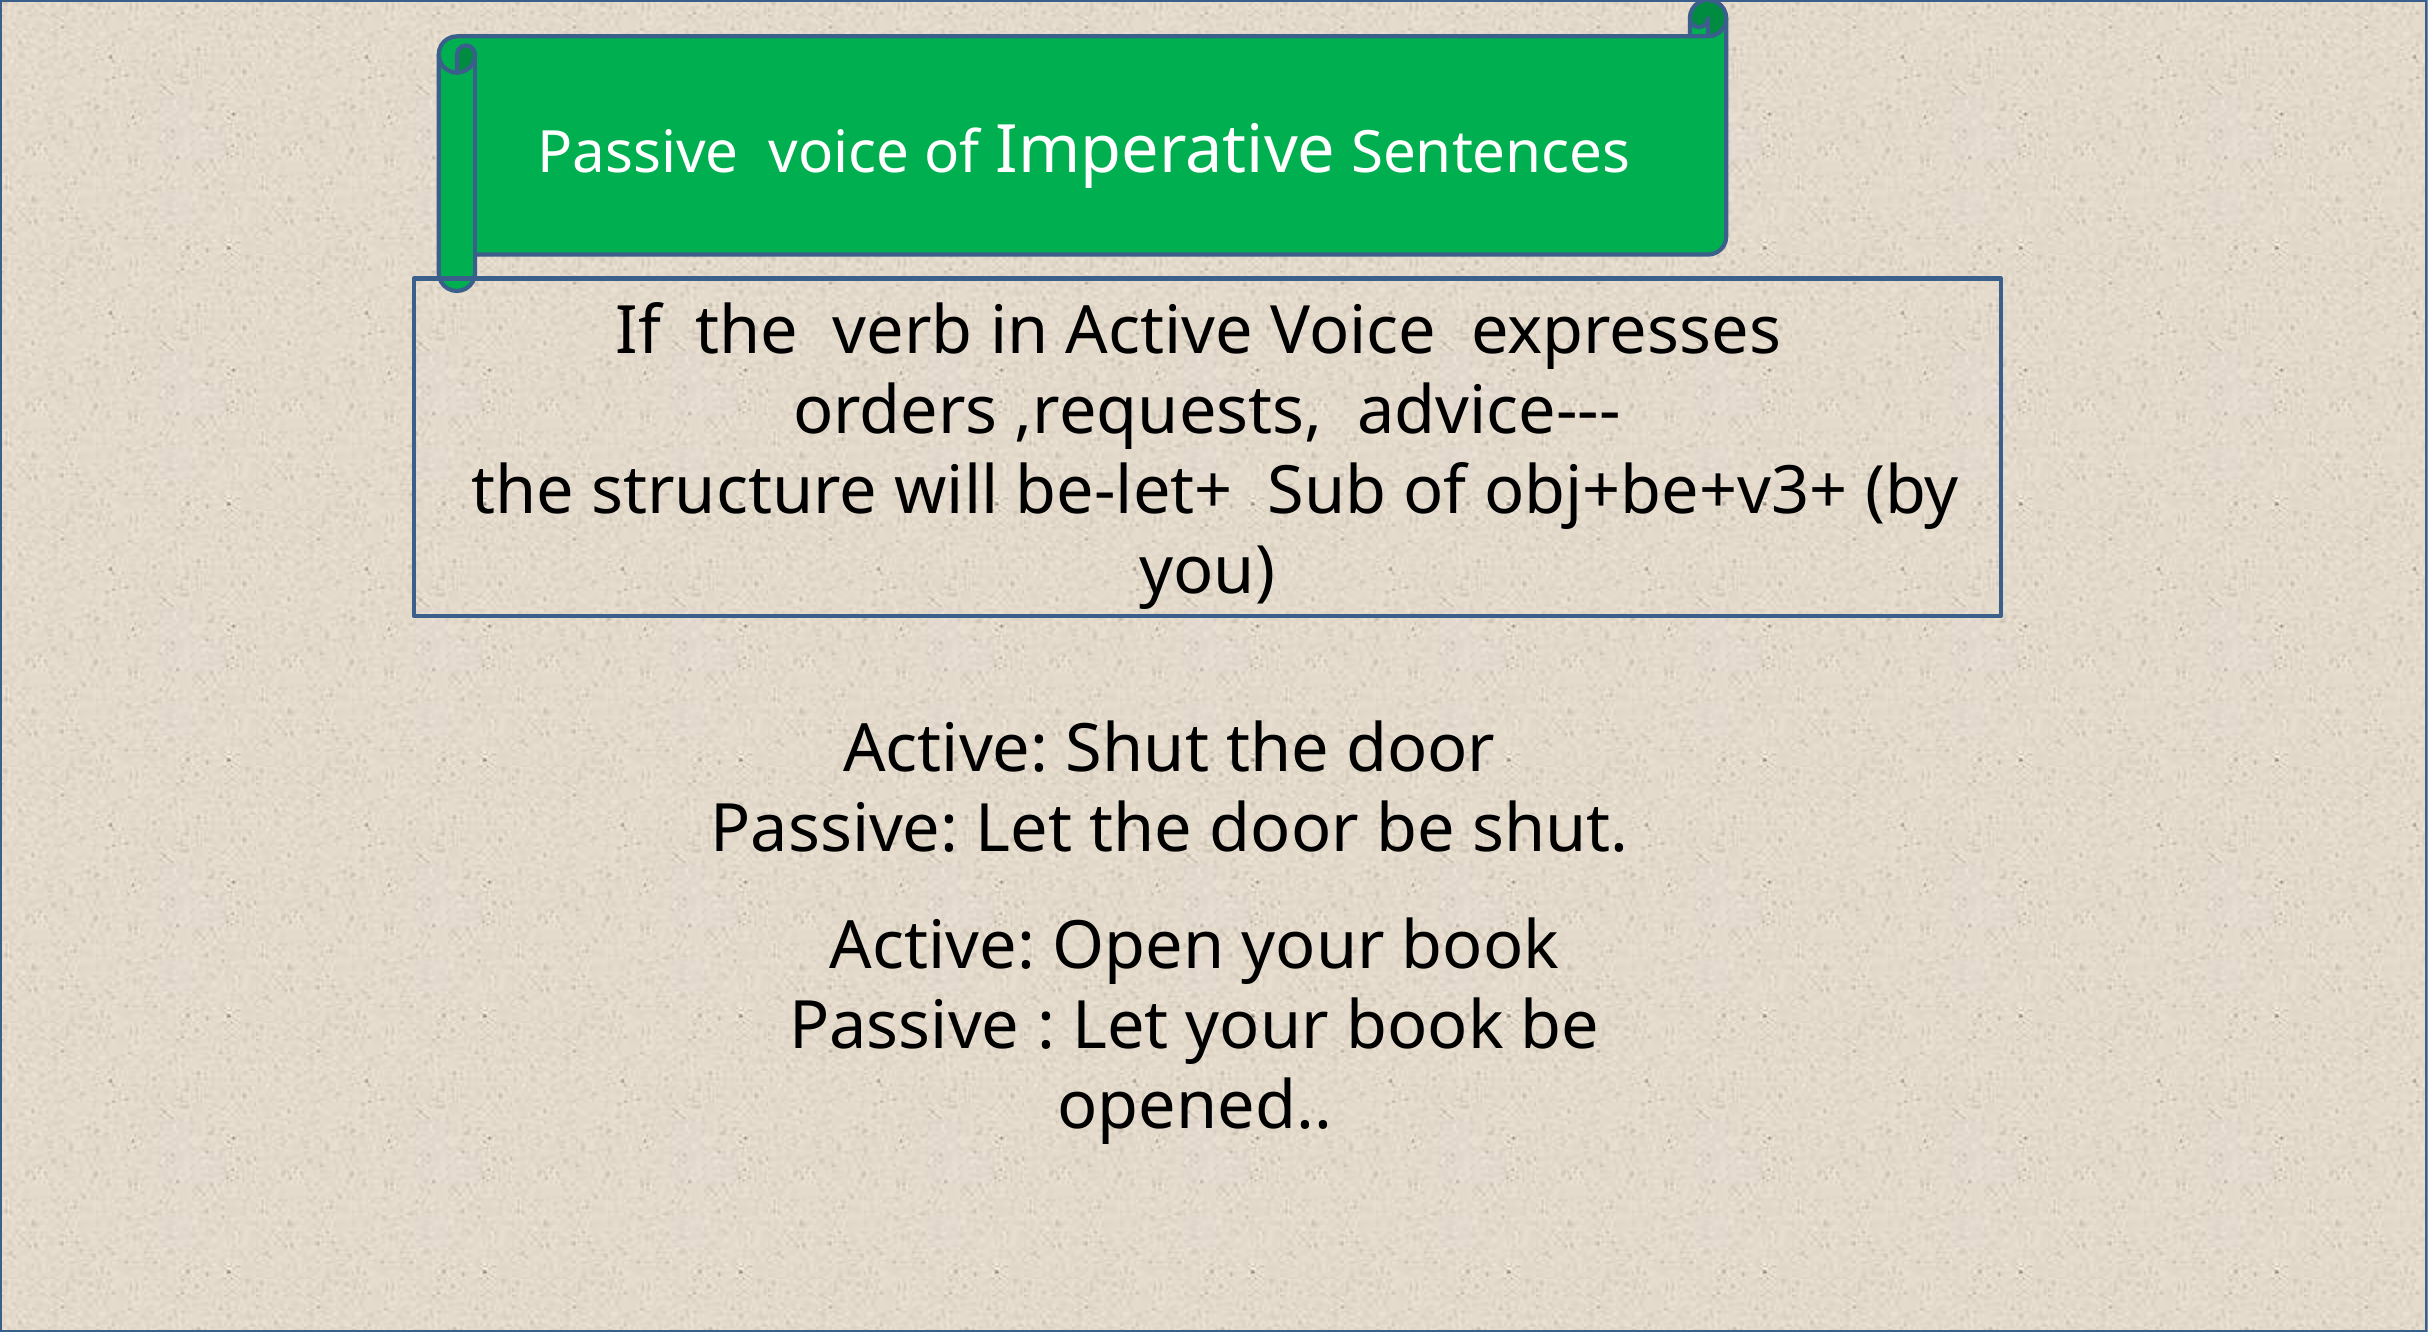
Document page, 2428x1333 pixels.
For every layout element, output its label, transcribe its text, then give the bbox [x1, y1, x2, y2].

text_box Active: Shut the door Passive: Let the door be shut. [424, 664, 1916, 906]
text_box Active: Open your book Passive : Let your book be opened.. [649, 926, 1741, 1118]
text_box If the verb in Active Voice expresses orders ,requests, advice--- the structure will be-let+ Sub of obj+be+v3+ (by you) [412, 276, 2003, 618]
text_box Passive voice of Imperative Sentences [436, 0, 1729, 276]
text_box [0, 0, 2428, 1332]
